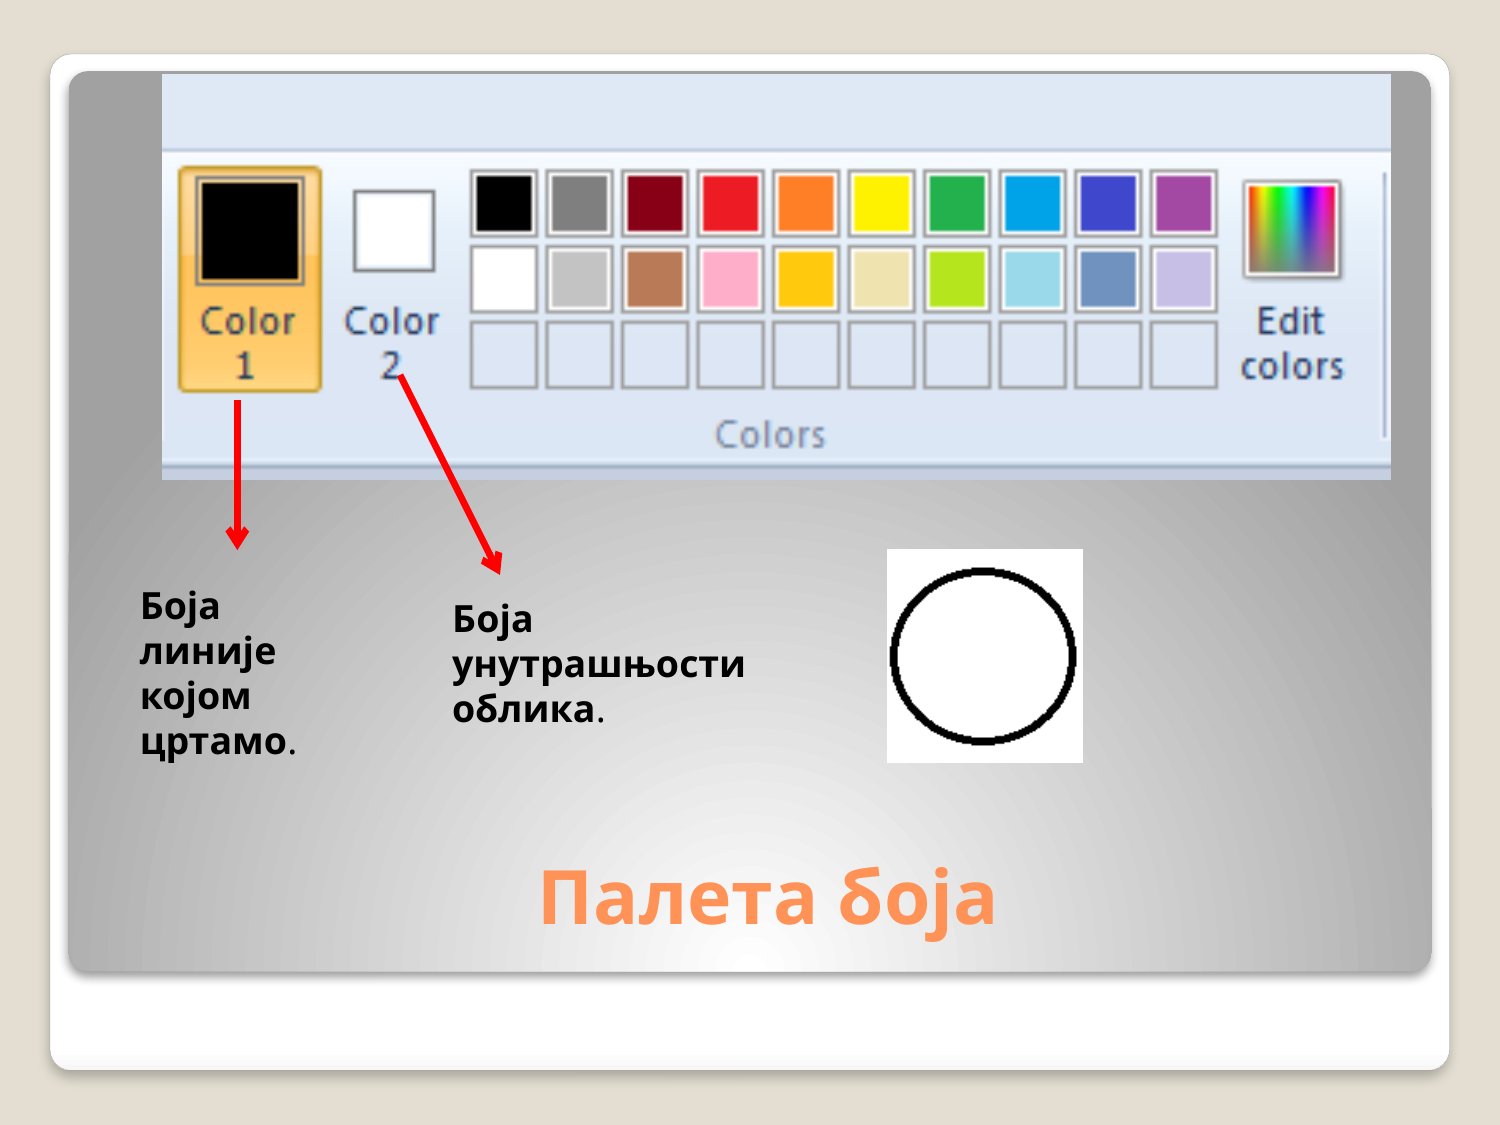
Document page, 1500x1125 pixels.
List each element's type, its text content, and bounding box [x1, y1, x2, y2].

text_box Боја линије којом цртамо. [124, 574, 338, 770]
picture [162, 74, 1391, 480]
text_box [399, 374, 501, 576]
title Палета боја [375, 774, 1163, 948]
text_box Боја унутрашњости облика. [437, 587, 800, 738]
picture [887, 549, 1083, 763]
